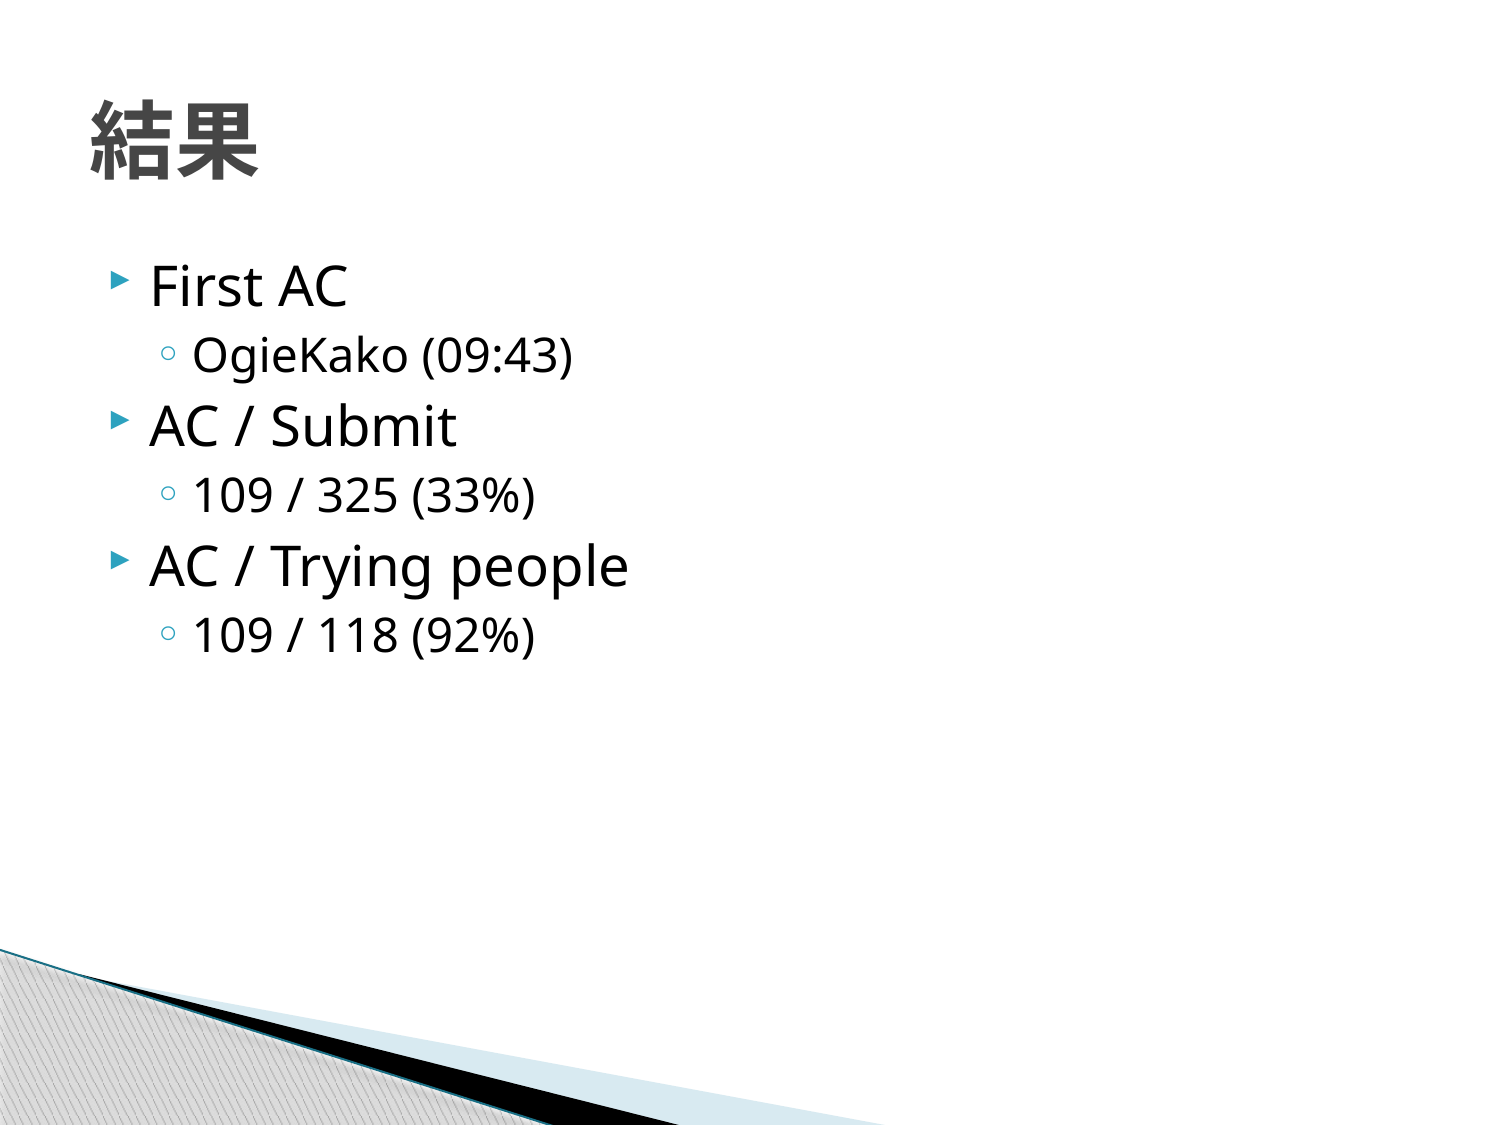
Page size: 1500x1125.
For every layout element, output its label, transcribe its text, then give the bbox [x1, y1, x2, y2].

title 結果 [75, 45, 1425, 233]
list First AC OgieKako (09:43) AC / Submit 109 / 325 (33%) AC / Trying people 109 / 118 (92%) [75, 243, 1425, 986]
